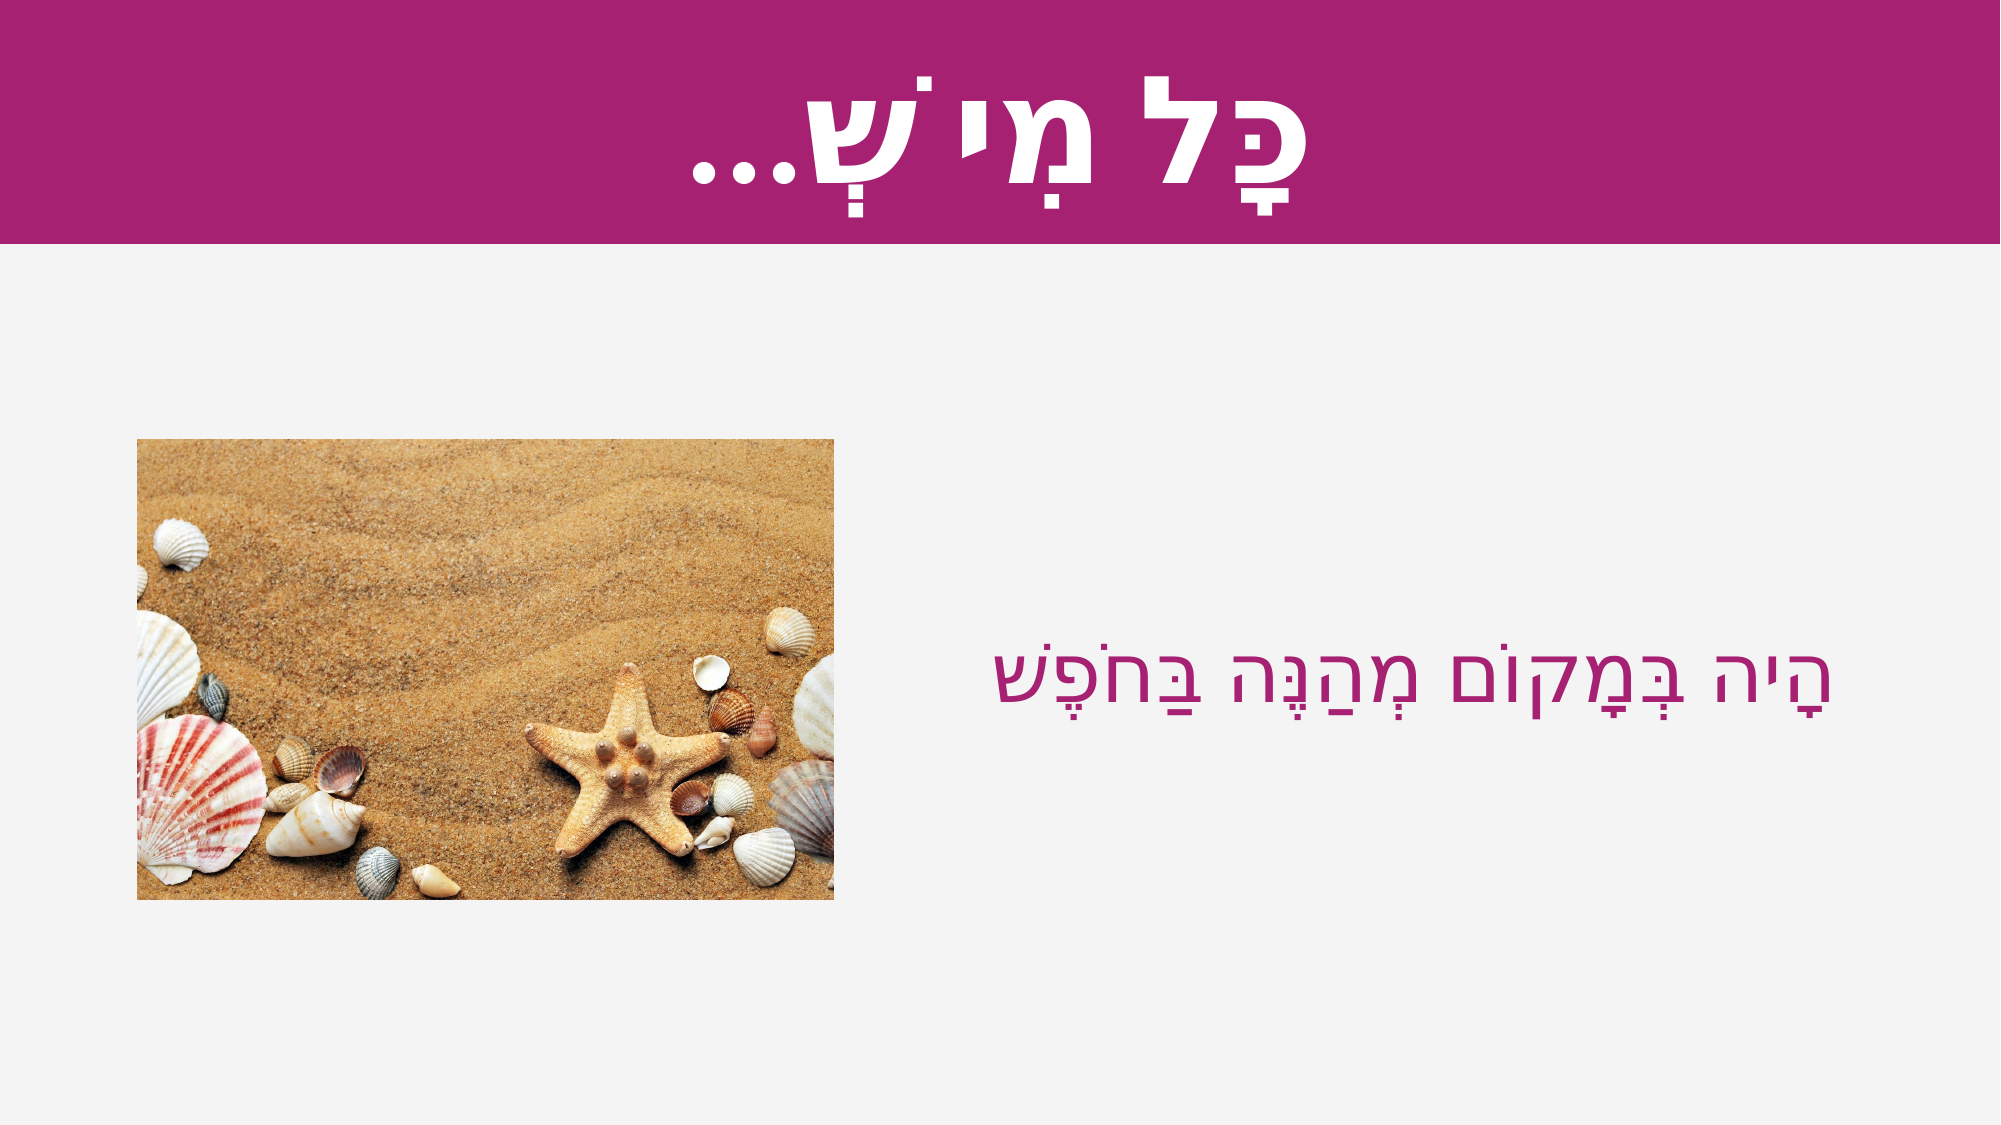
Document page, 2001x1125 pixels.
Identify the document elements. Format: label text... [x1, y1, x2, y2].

picture [137, 439, 834, 900]
text_box הָיה בְּמָקוֹם מְהַנֶּה בַּחֹפֶשׁ [976, 611, 1853, 727]
title כָּל מִי שְׁ... [137, 26, 1863, 244]
